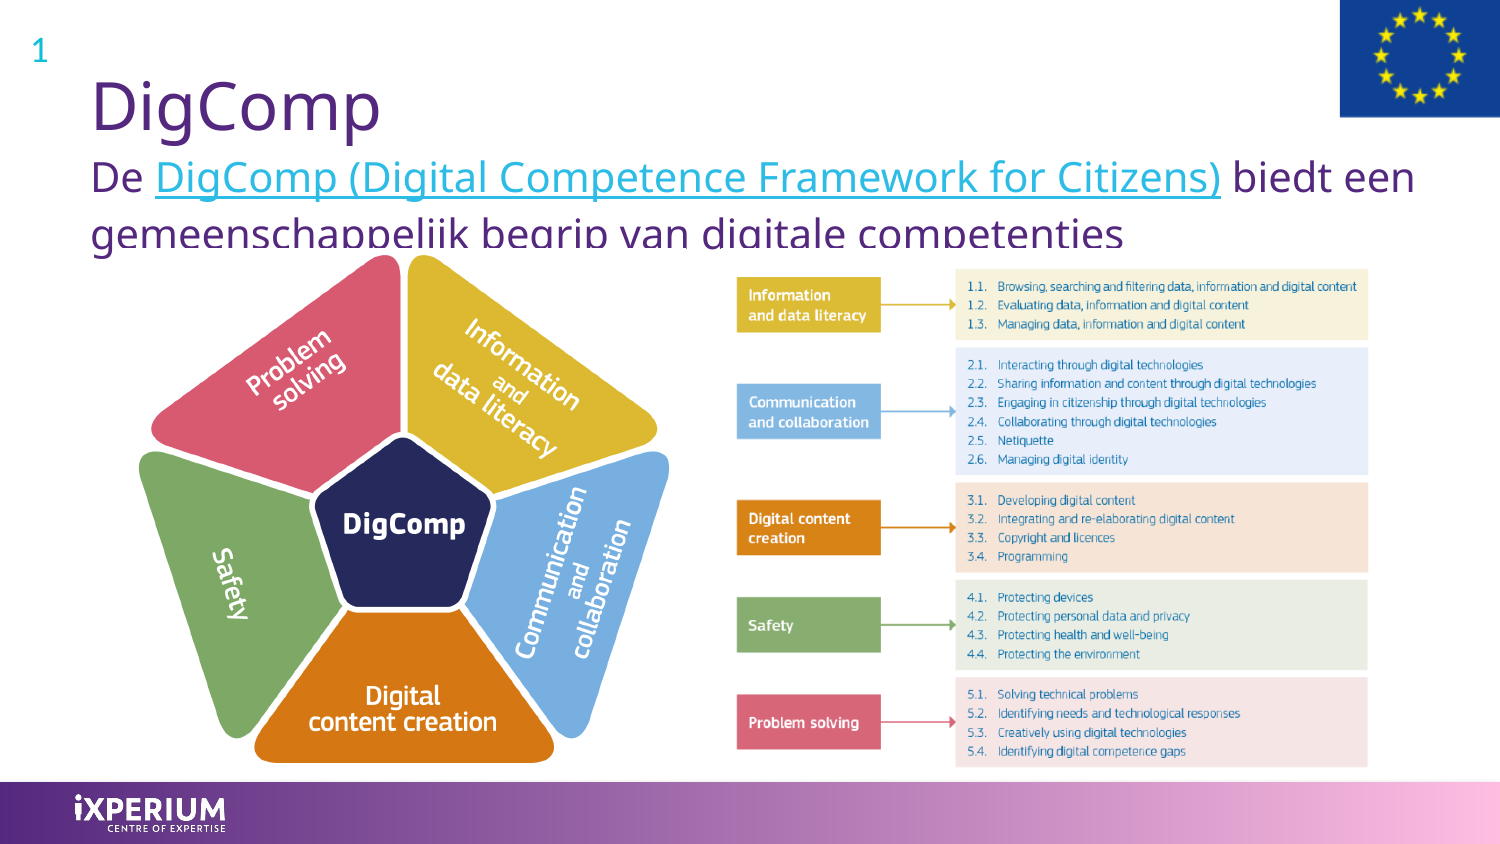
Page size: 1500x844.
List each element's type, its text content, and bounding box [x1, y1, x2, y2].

picture [75, 794, 225, 832]
text_box 1 [14, 18, 75, 78]
title DigComp [75, 33, 1425, 143]
picture [1339, 0, 1500, 119]
picture [721, 248, 1380, 769]
picture [120, 248, 686, 769]
list De DigComp (Digital Competence Framework for Citizens) biedt een gemeenschappelijk begrip van digitale competenties [75, 143, 1436, 701]
